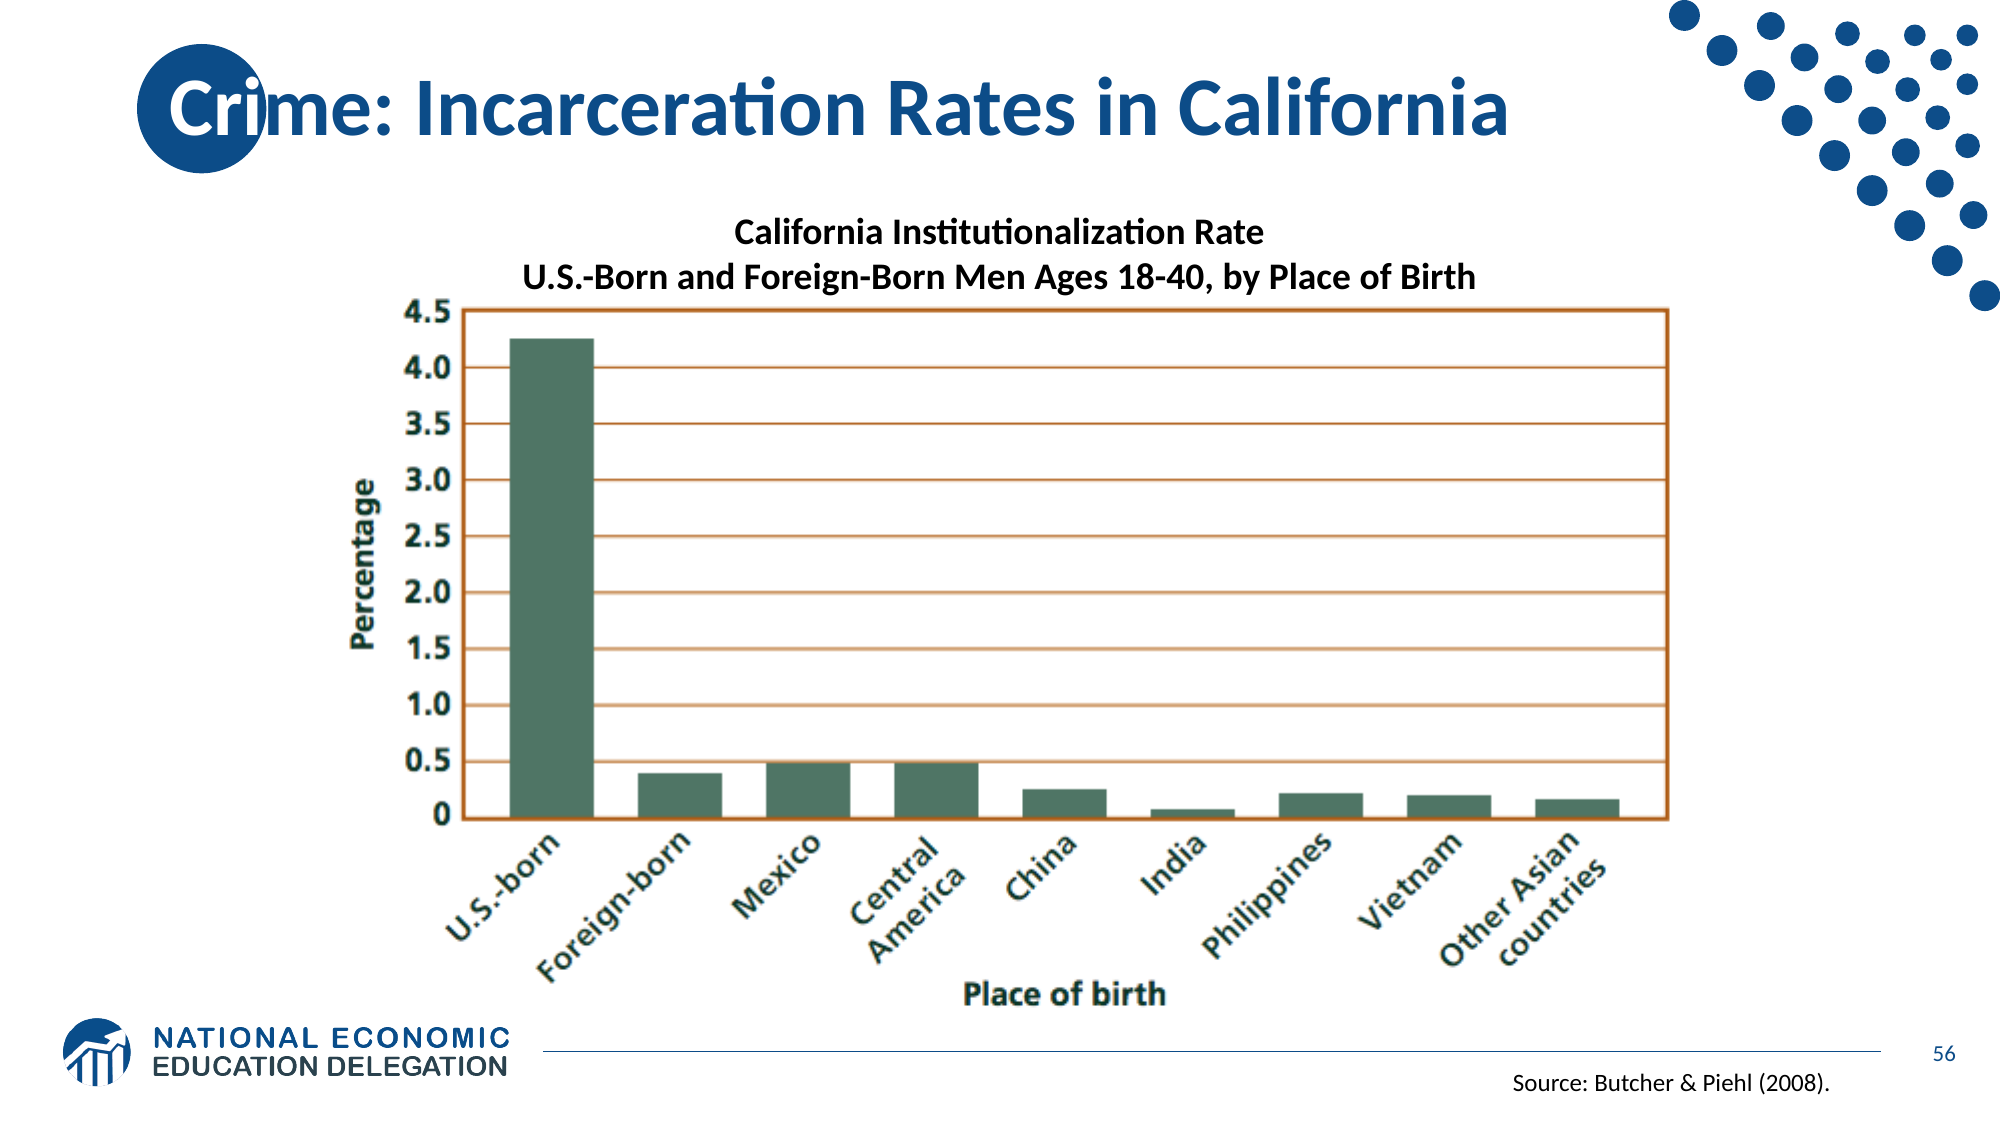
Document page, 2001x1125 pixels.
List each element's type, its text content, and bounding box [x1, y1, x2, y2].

slide_number 56 [1521, 1022, 1972, 1082]
title Crime: Incarceration Rates in California [154, 0, 1880, 218]
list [318, 281, 1682, 1022]
text_box California Institutionalization Rate U.S.-Born and Foreign-Born Men Ages 18-40, by Place of Birth [507, 199, 1493, 281]
text_box Source: Butcher & Piehl (2008). [1498, 1059, 1847, 1104]
picture [55, 1013, 520, 1091]
